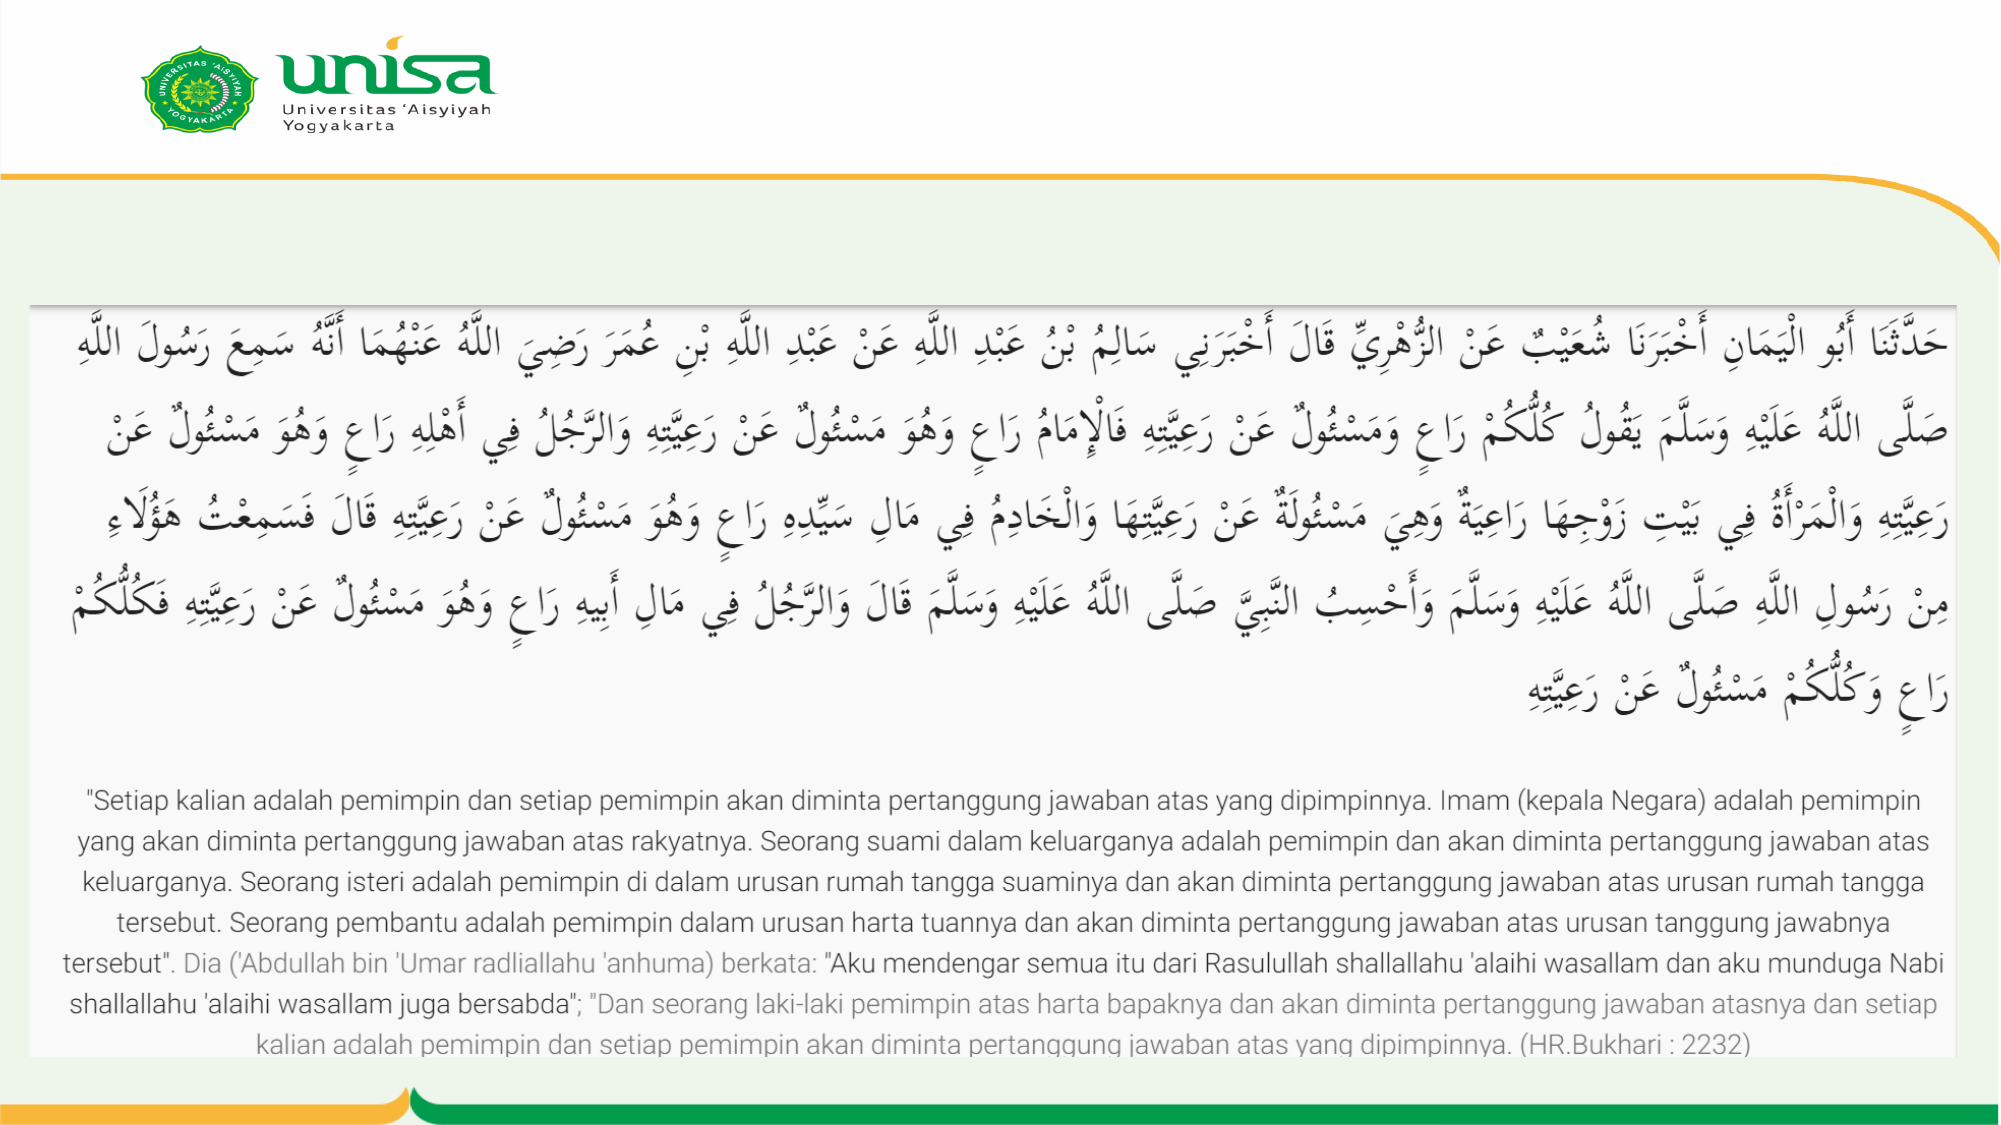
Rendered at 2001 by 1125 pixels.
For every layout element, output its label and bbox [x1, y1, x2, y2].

list [29, 304, 1957, 1057]
picture [0, 0, 2000, 1125]
